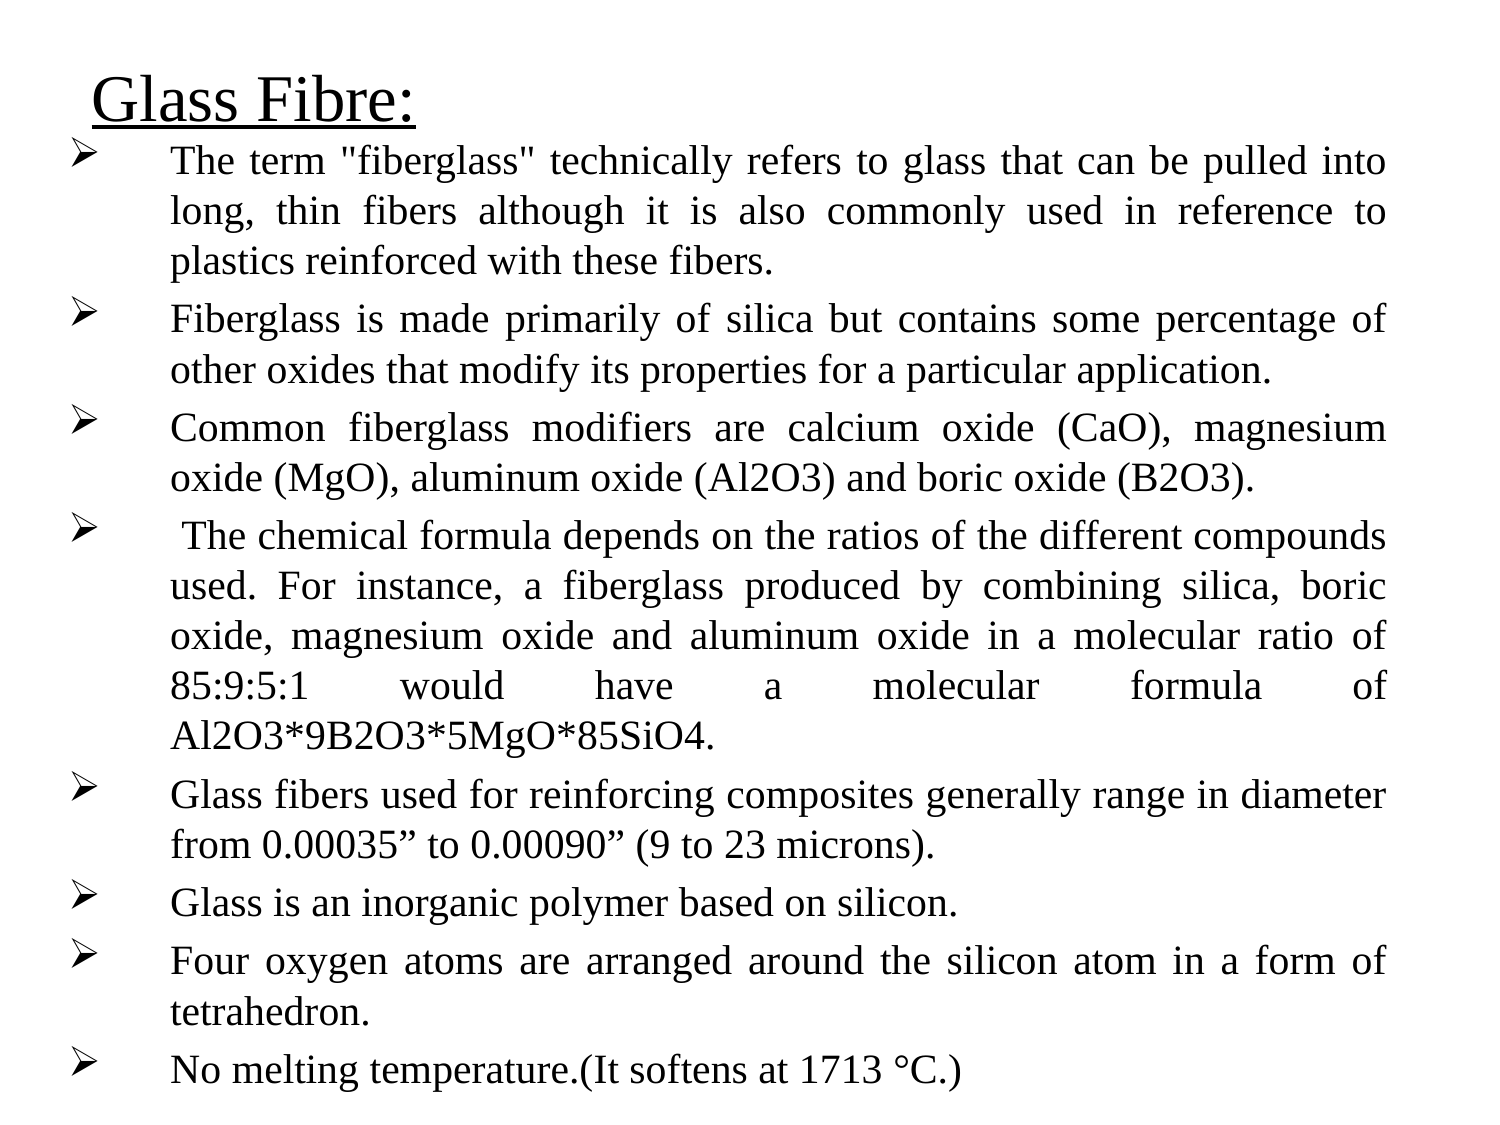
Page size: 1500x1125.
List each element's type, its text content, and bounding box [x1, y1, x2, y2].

list The term "fiberglass" technically refers to glass that can be pulled into long, thin fibers although it is also commonly used in reference to plastics reinforced with these fibers. Fiberglass is made primarily of silica but contains some percentage of other oxides that modify its properties for a particular application. Common fiberglass modifiers are calcium oxide (CaO), magnesium oxide (MgO), aluminum oxide (Al2O3) and boric oxide (B2O3). The chemical formula depends on the ratios of the different compounds used. For instance, a fiberglass produced by combining silica, boric oxide, magnesium oxide and aluminum oxide in a molecular ratio of 85:9:5:1 would have a molecular formula of Al2O3*9B2O3*5MgO*85SiO4. Glass fibers used for reinforcing composites generally range in diameter from 0.00035” to 0.00090” (9 to 23 microns). Glass is an inorganic polymer based on silicon. Four oxygen atoms are arranged around the silicon atom in a form of tetrahedron. No melting temperature.(It softens at 1713 °C.) [53, 125, 1404, 1016]
title Glass Fibre: [76, 42, 1427, 147]
